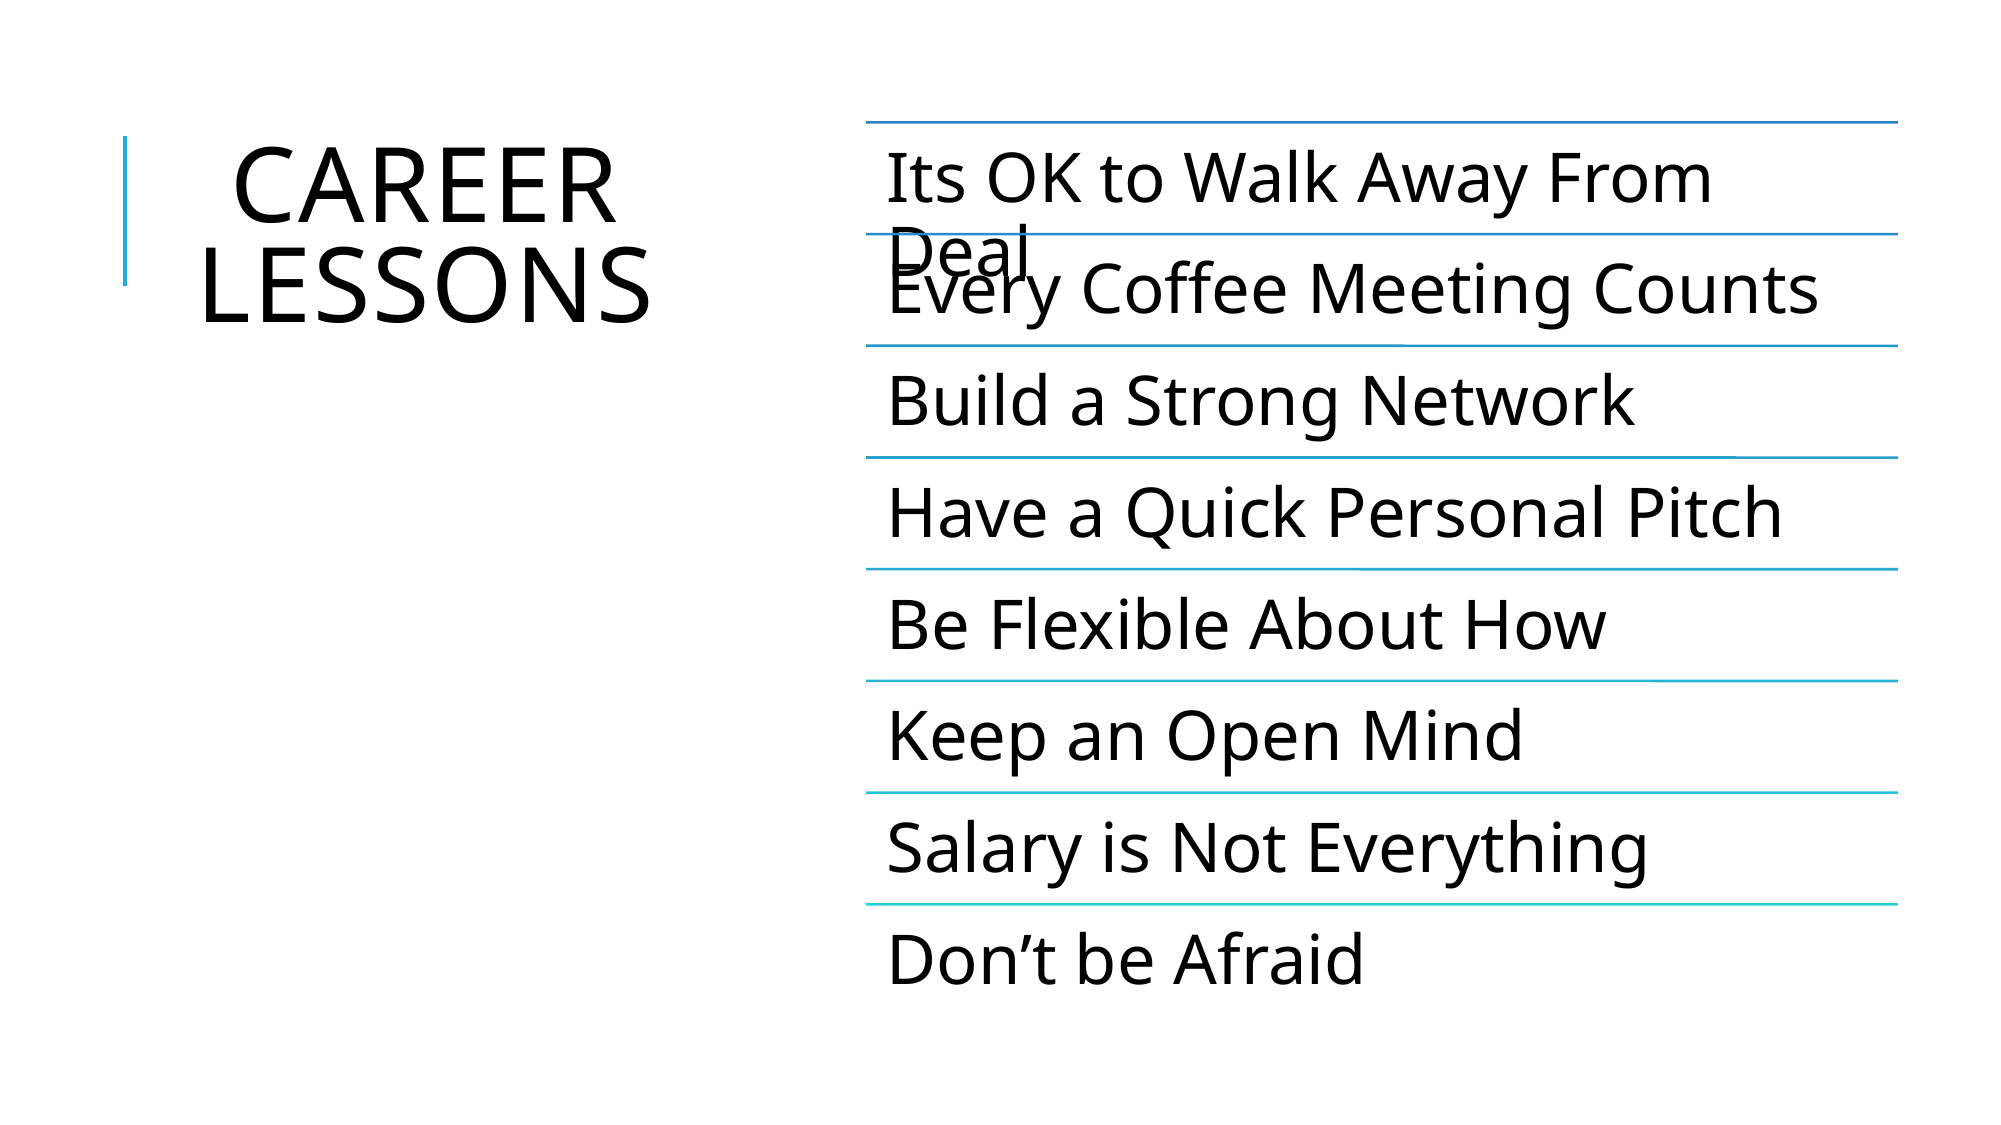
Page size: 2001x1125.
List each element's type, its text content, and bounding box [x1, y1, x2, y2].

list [865, 122, 1899, 1017]
title Career Lessons [154, 64, 697, 420]
